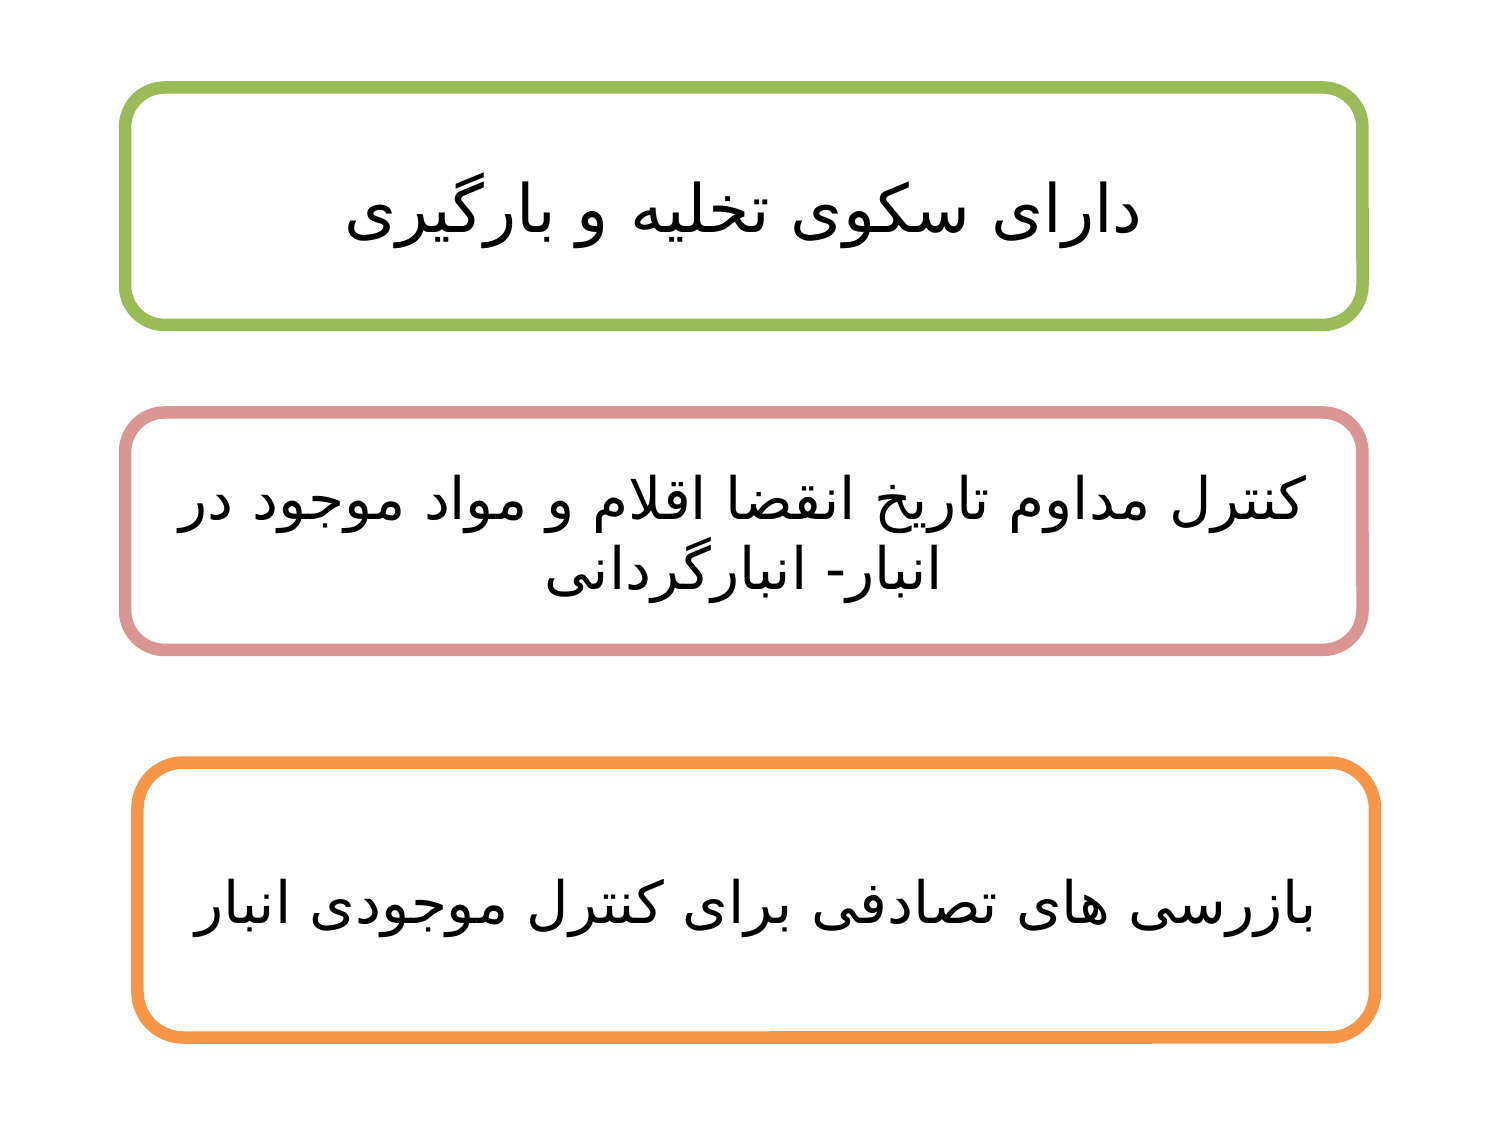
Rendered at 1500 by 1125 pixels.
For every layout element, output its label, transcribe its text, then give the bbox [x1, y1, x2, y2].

text_box دارای سکوی تخلیه و بارگیری [122, 85, 1365, 328]
text_box کنترل مداوم تاریخ انقضا اقلام و مواد موجود در انبار- انبارگردانی [122, 410, 1365, 653]
text_box بازرسی های تصادفی برای کنترل موجودی انبار [135, 760, 1378, 1040]
